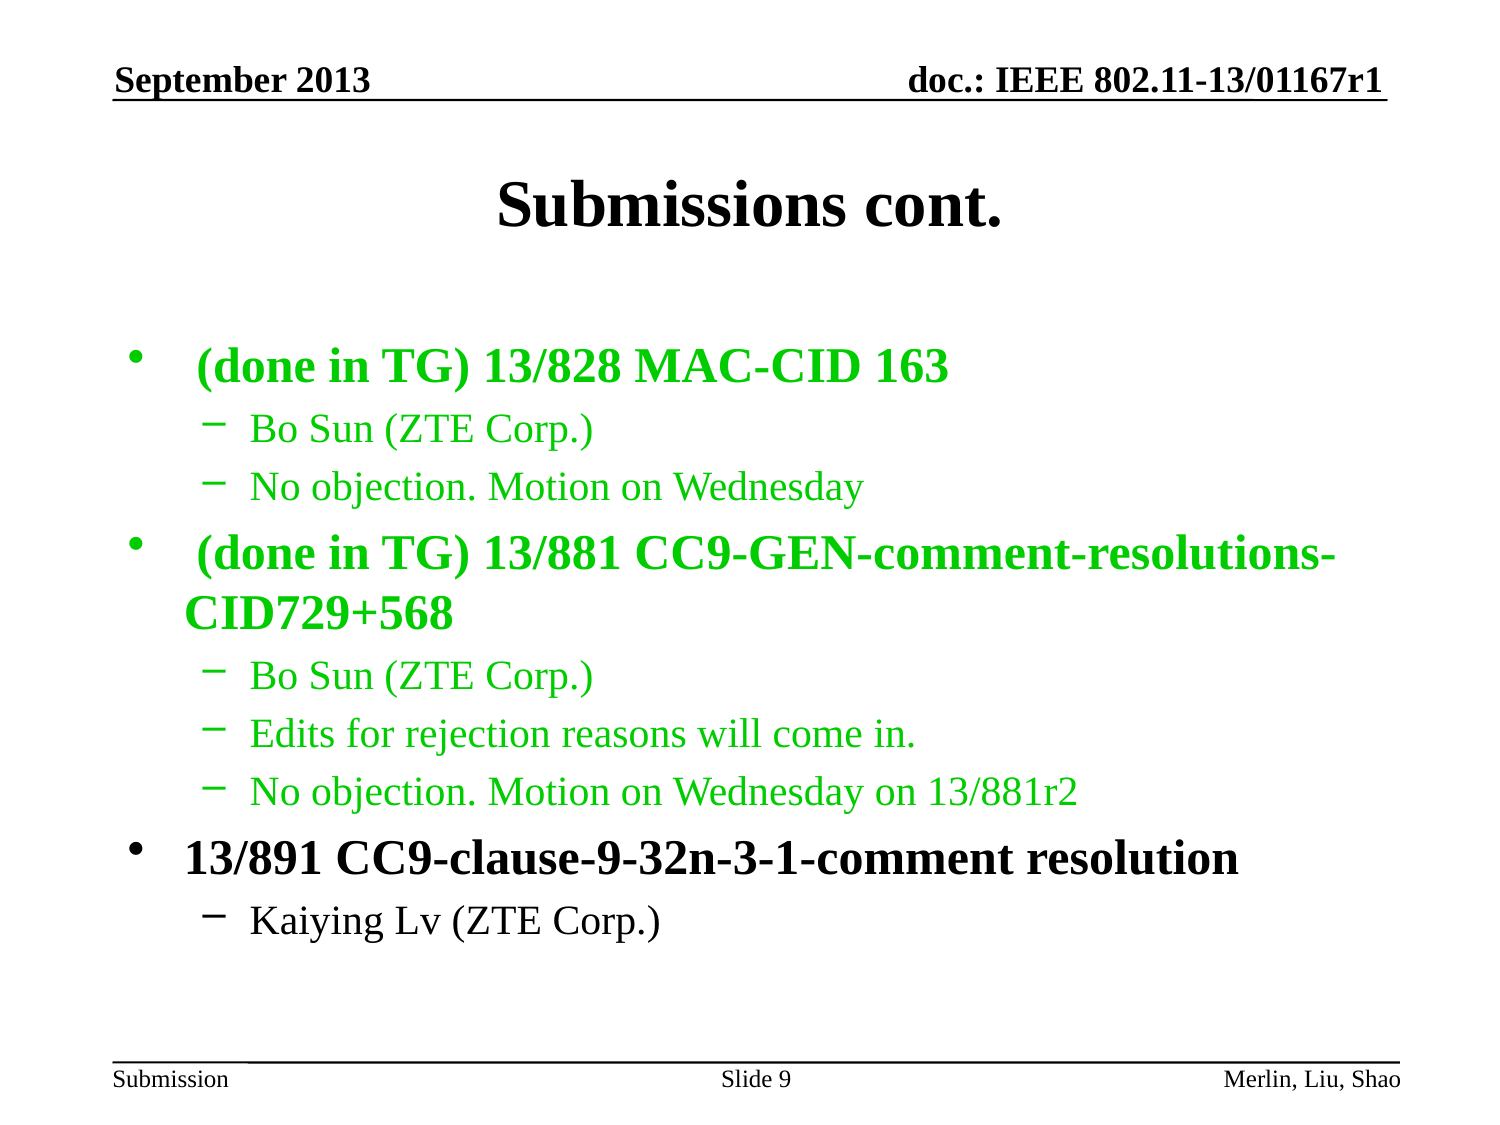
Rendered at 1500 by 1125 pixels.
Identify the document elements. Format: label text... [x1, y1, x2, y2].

footer Merlin, Liu, Shao [1221, 1061, 1402, 1093]
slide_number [114, 49, 438, 101]
title Submissions cont. [112, 112, 1388, 288]
slide_number Slide 9 [712, 1061, 800, 1093]
list (done in TG) 13/828 MAC-CID 163 Bo Sun (ZTE Corp.) No objection. Motion on Wednesday (done in TG) 13/881 CC9-GEN-comment-resolutions-CID729+568 Bo Sun (ZTE Corp.) Edits for rejection reasons will come in. No objection. Motion on Wednesday on 13/881r2 13/891 CC9-clause-9-32n-3-1-comment resolution Kaiying Lv (ZTE Corp.) [112, 324, 1388, 1001]
